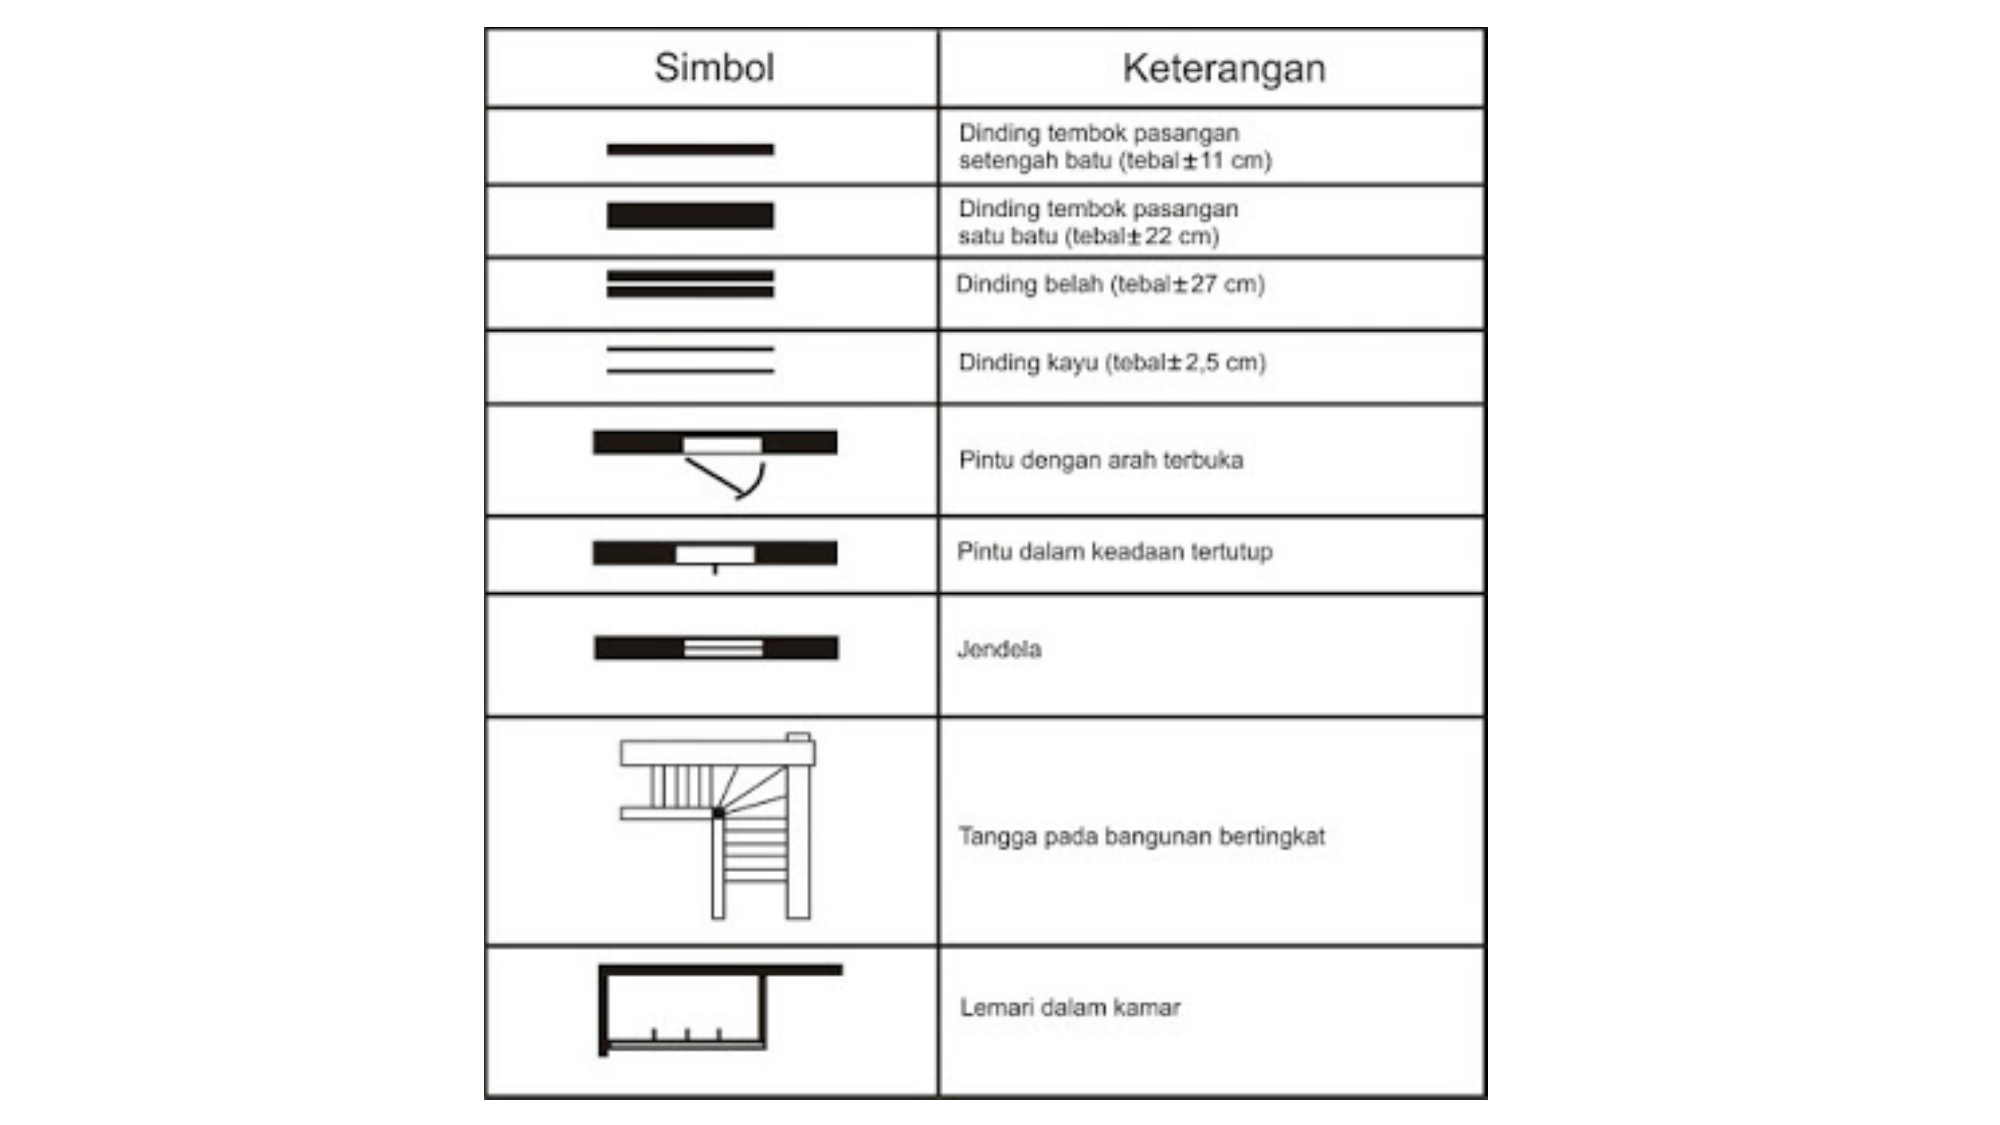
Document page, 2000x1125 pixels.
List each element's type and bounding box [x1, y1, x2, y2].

picture [484, 27, 1488, 1101]
